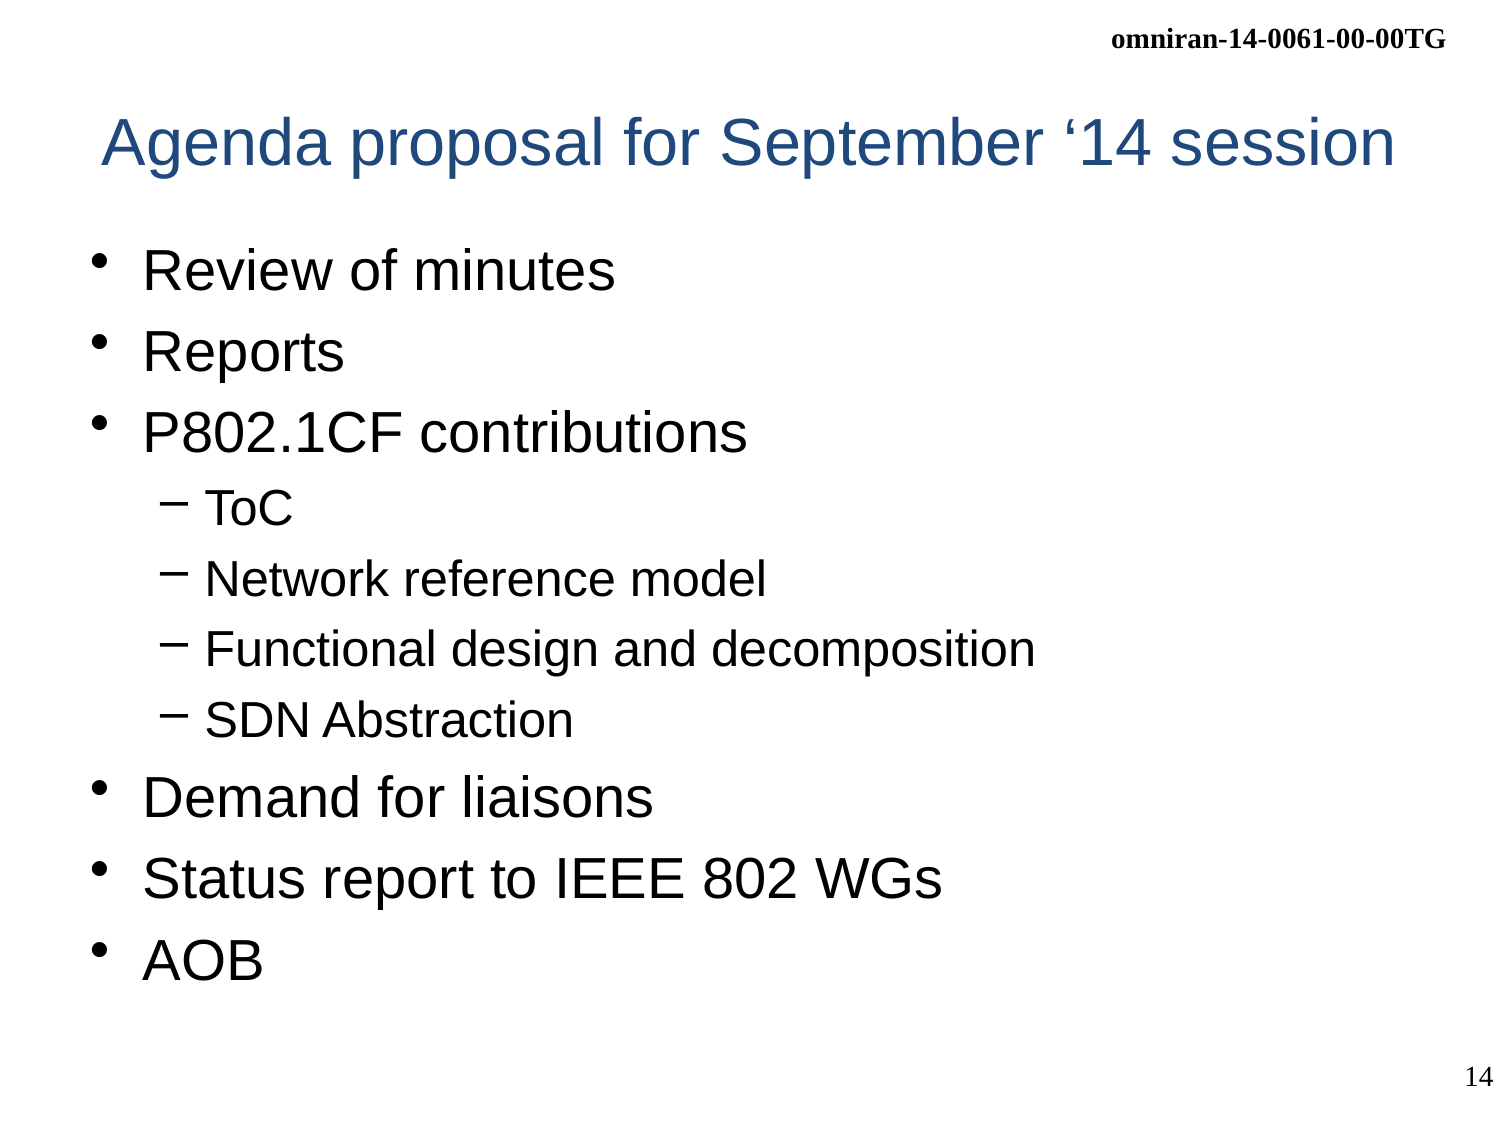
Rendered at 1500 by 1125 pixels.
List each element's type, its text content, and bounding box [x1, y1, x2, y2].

title Agenda proposal for September ‘14 session [75, 45, 1425, 224]
list Review of minutes Reports P802.1CF contributions ToC Network reference model Functional design and decomposition SDN Abstraction Demand for liaisons Status report to IEEE 802 WGs AOB [75, 224, 1425, 1005]
